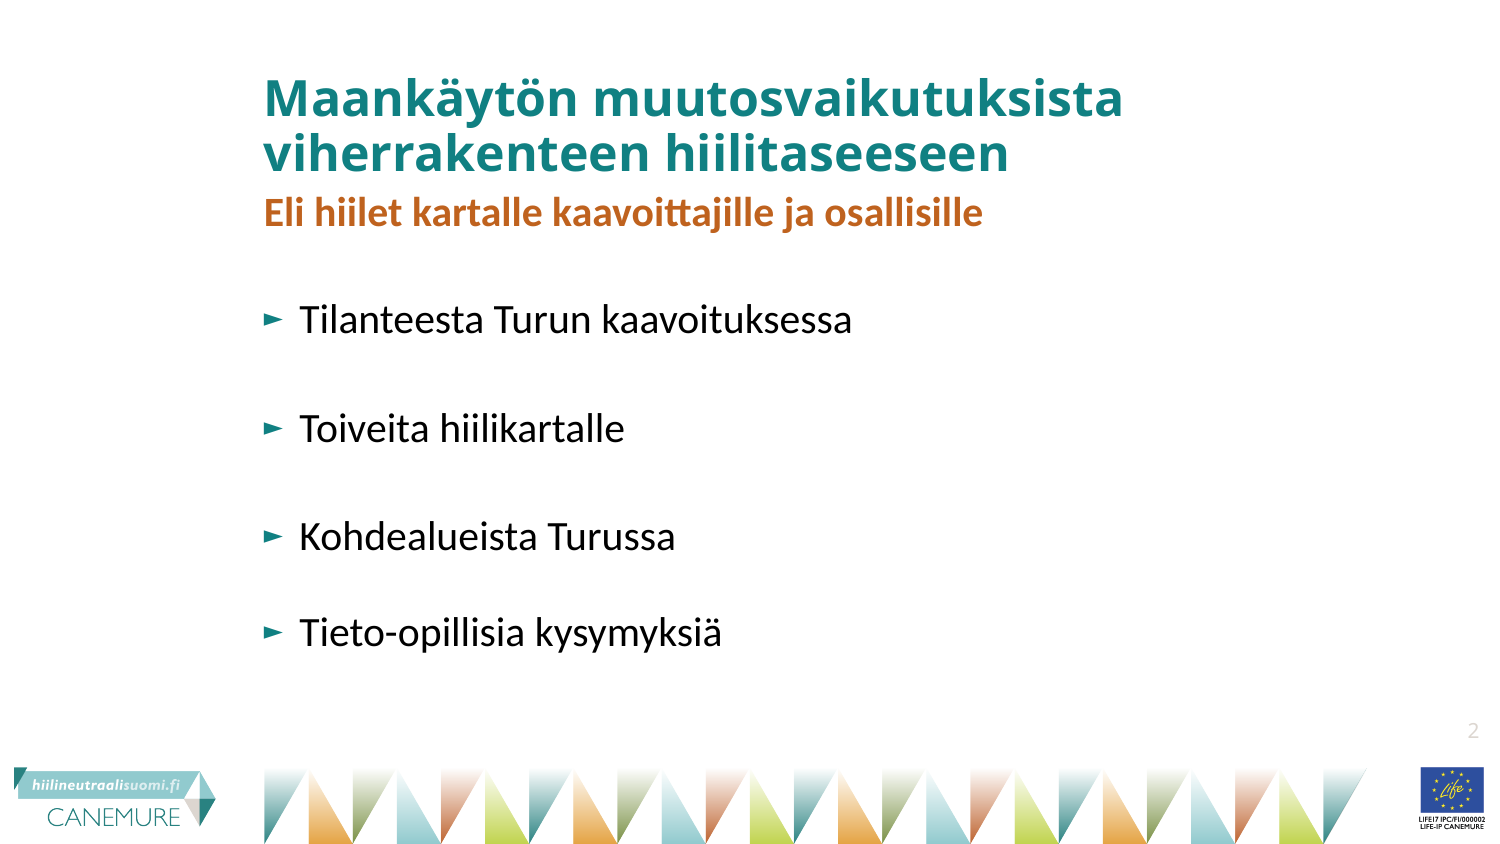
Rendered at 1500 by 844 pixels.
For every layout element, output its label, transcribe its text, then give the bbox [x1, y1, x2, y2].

picture [14, 537, 1500, 844]
list Tilanteesta Turun kaavoituksessa Toiveita hiilikartalle Kohdealueista Turussa Tieto-opillisia kysymyksiä [264, 300, 1324, 717]
list Eli hiilet kartalle kaavoittajille ja osallisille [264, 192, 1324, 258]
title Maankäytön muutosvaikutuksista viherrakenteen hiilitaseeseen [264, 72, 1324, 192]
slide_number 2 [1423, 718, 1480, 760]
